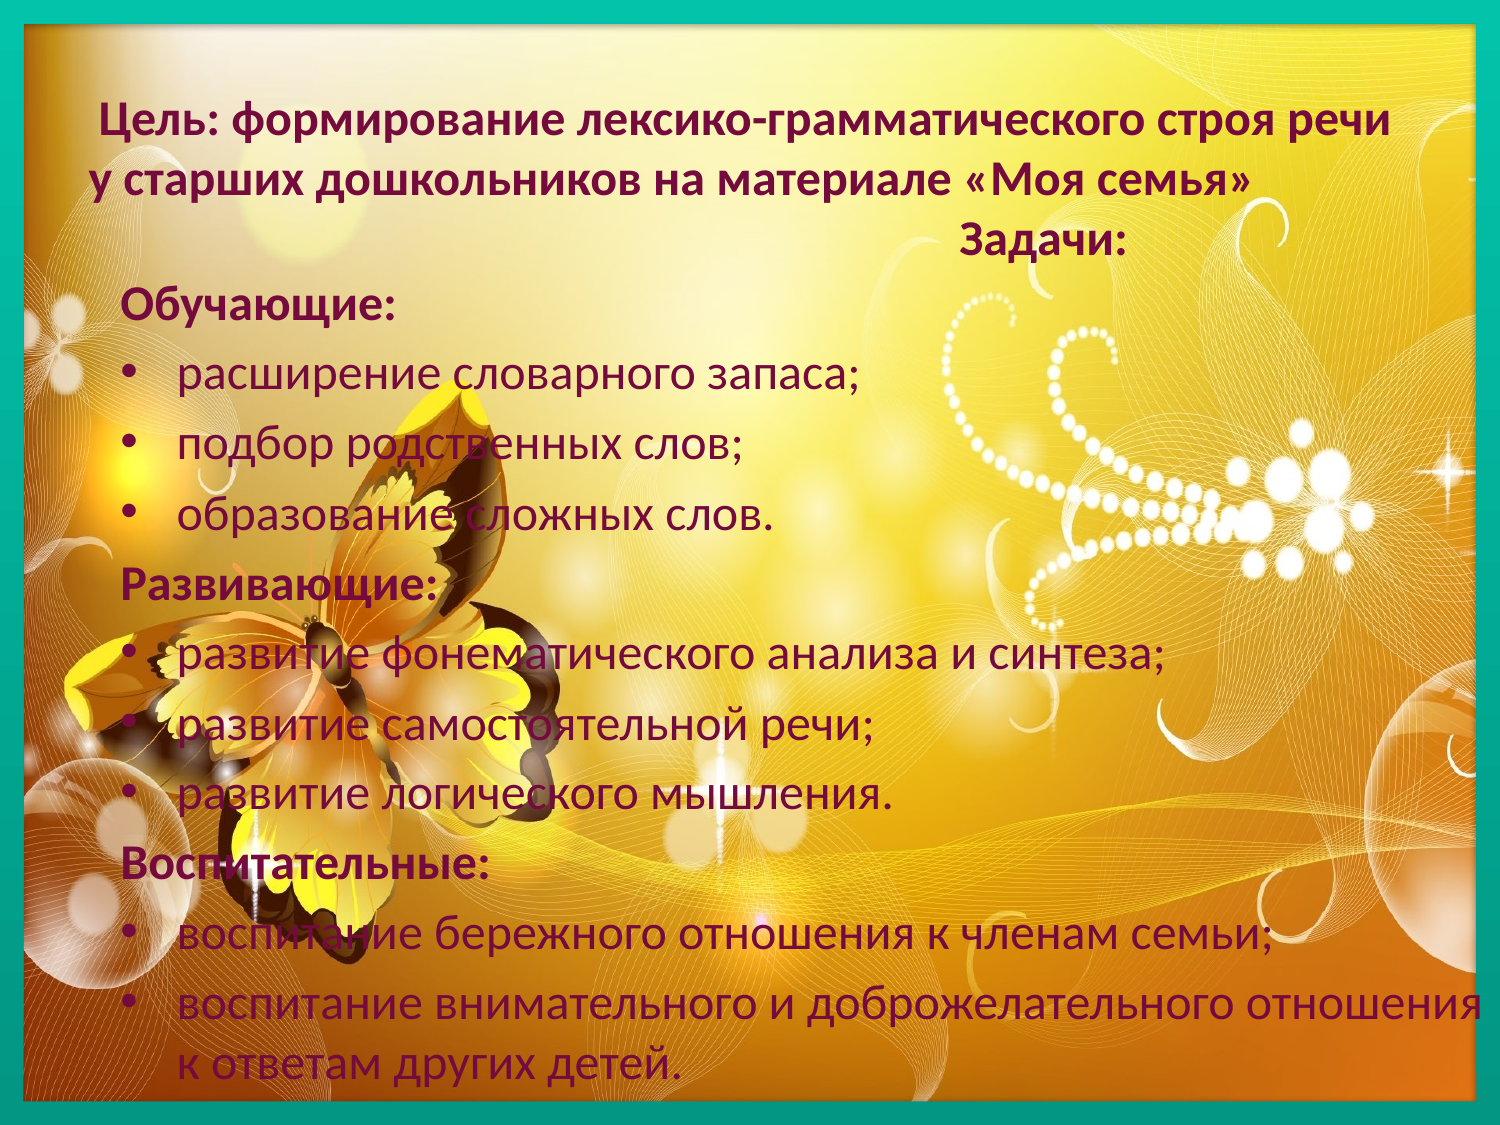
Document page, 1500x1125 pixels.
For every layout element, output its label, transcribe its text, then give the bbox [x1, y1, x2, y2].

picture [24, 24, 1476, 1101]
title Цель: формирование лексико-грамматического строя речи у старших дошкольников на материале «Моя семья» Задачи: [70, 82, 1421, 270]
list Обучающие: расширение словарного запаса; подбор родственных слов; образование сложных слов. Развивающие: развитие фонематического анализа и синтеза; развитие самостоятельной речи; развитие логического мышления. Воспитательные: воспитание бережного отношения к членам семьи; воспитание внимательного и доброжелательного отношения к ответам других детей. [105, 262, 1500, 1005]
